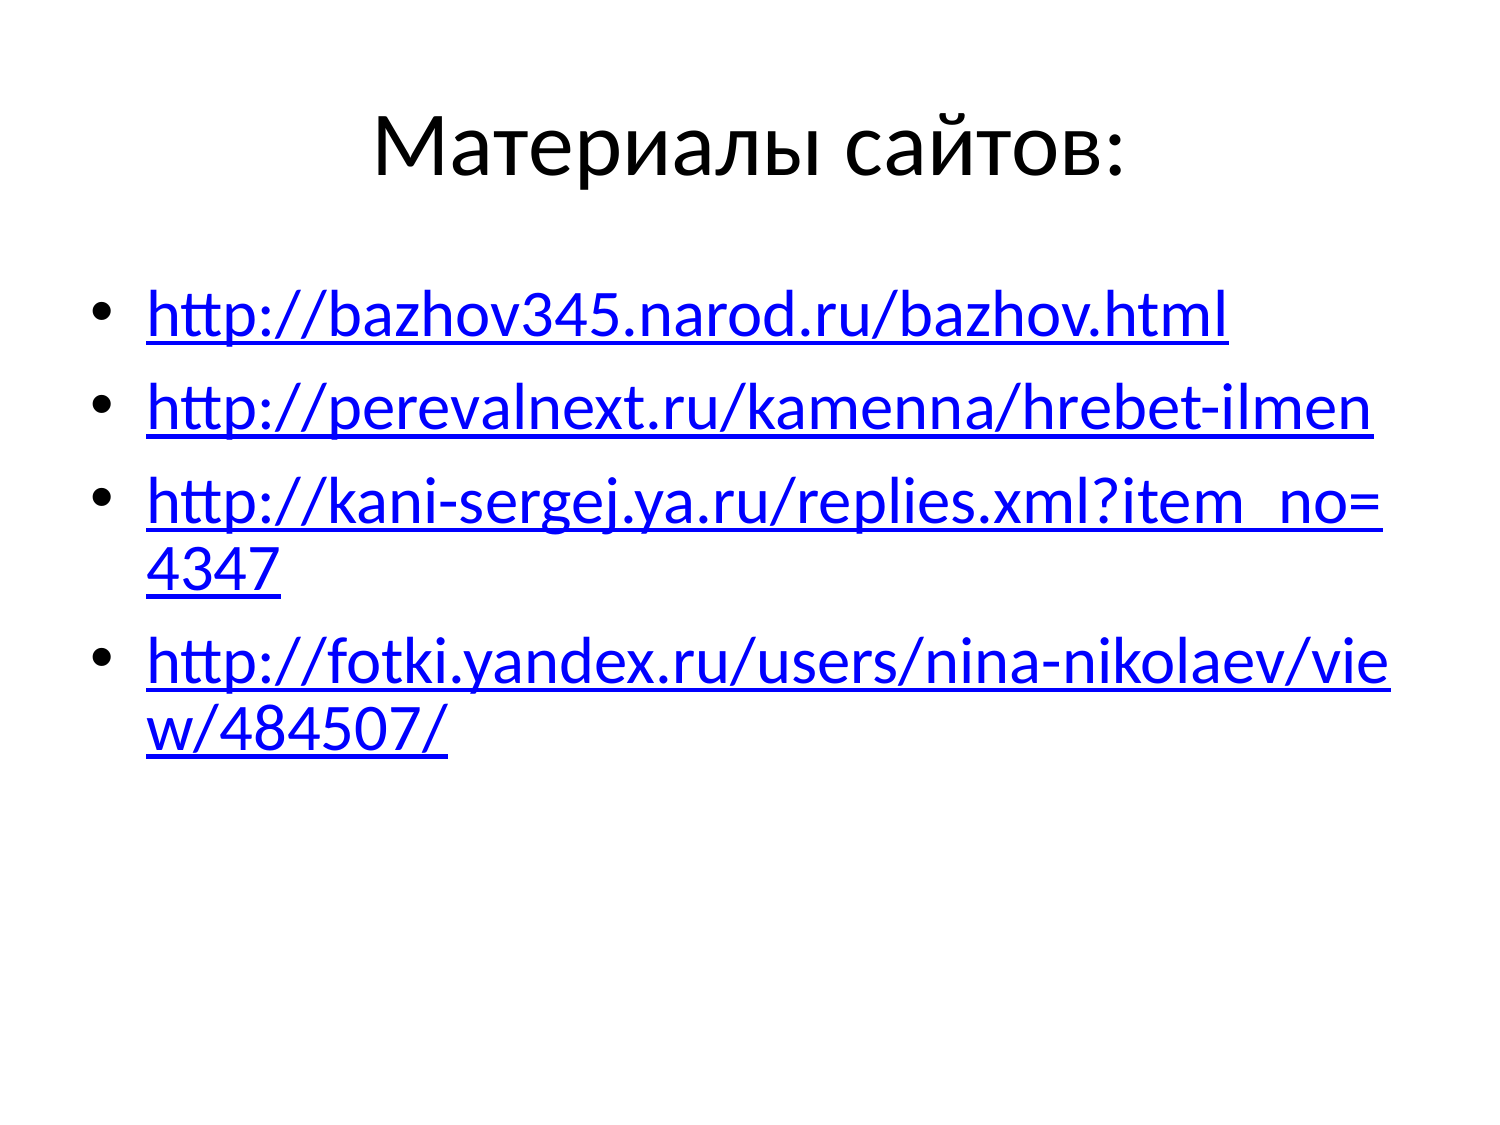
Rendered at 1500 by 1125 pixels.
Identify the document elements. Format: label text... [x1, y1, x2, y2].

title Материалы сайтов: [75, 45, 1425, 233]
list http://bazhov345.narod.ru/bazhov.html http://perevalnext.ru/kamenna/hrebet-ilmen http://kani-sergej.ya.ru/replies.xml?item_no=4347 http://fotki.yandex.ru/users/nina-nikolaev/view/484507/ [75, 262, 1425, 1005]
